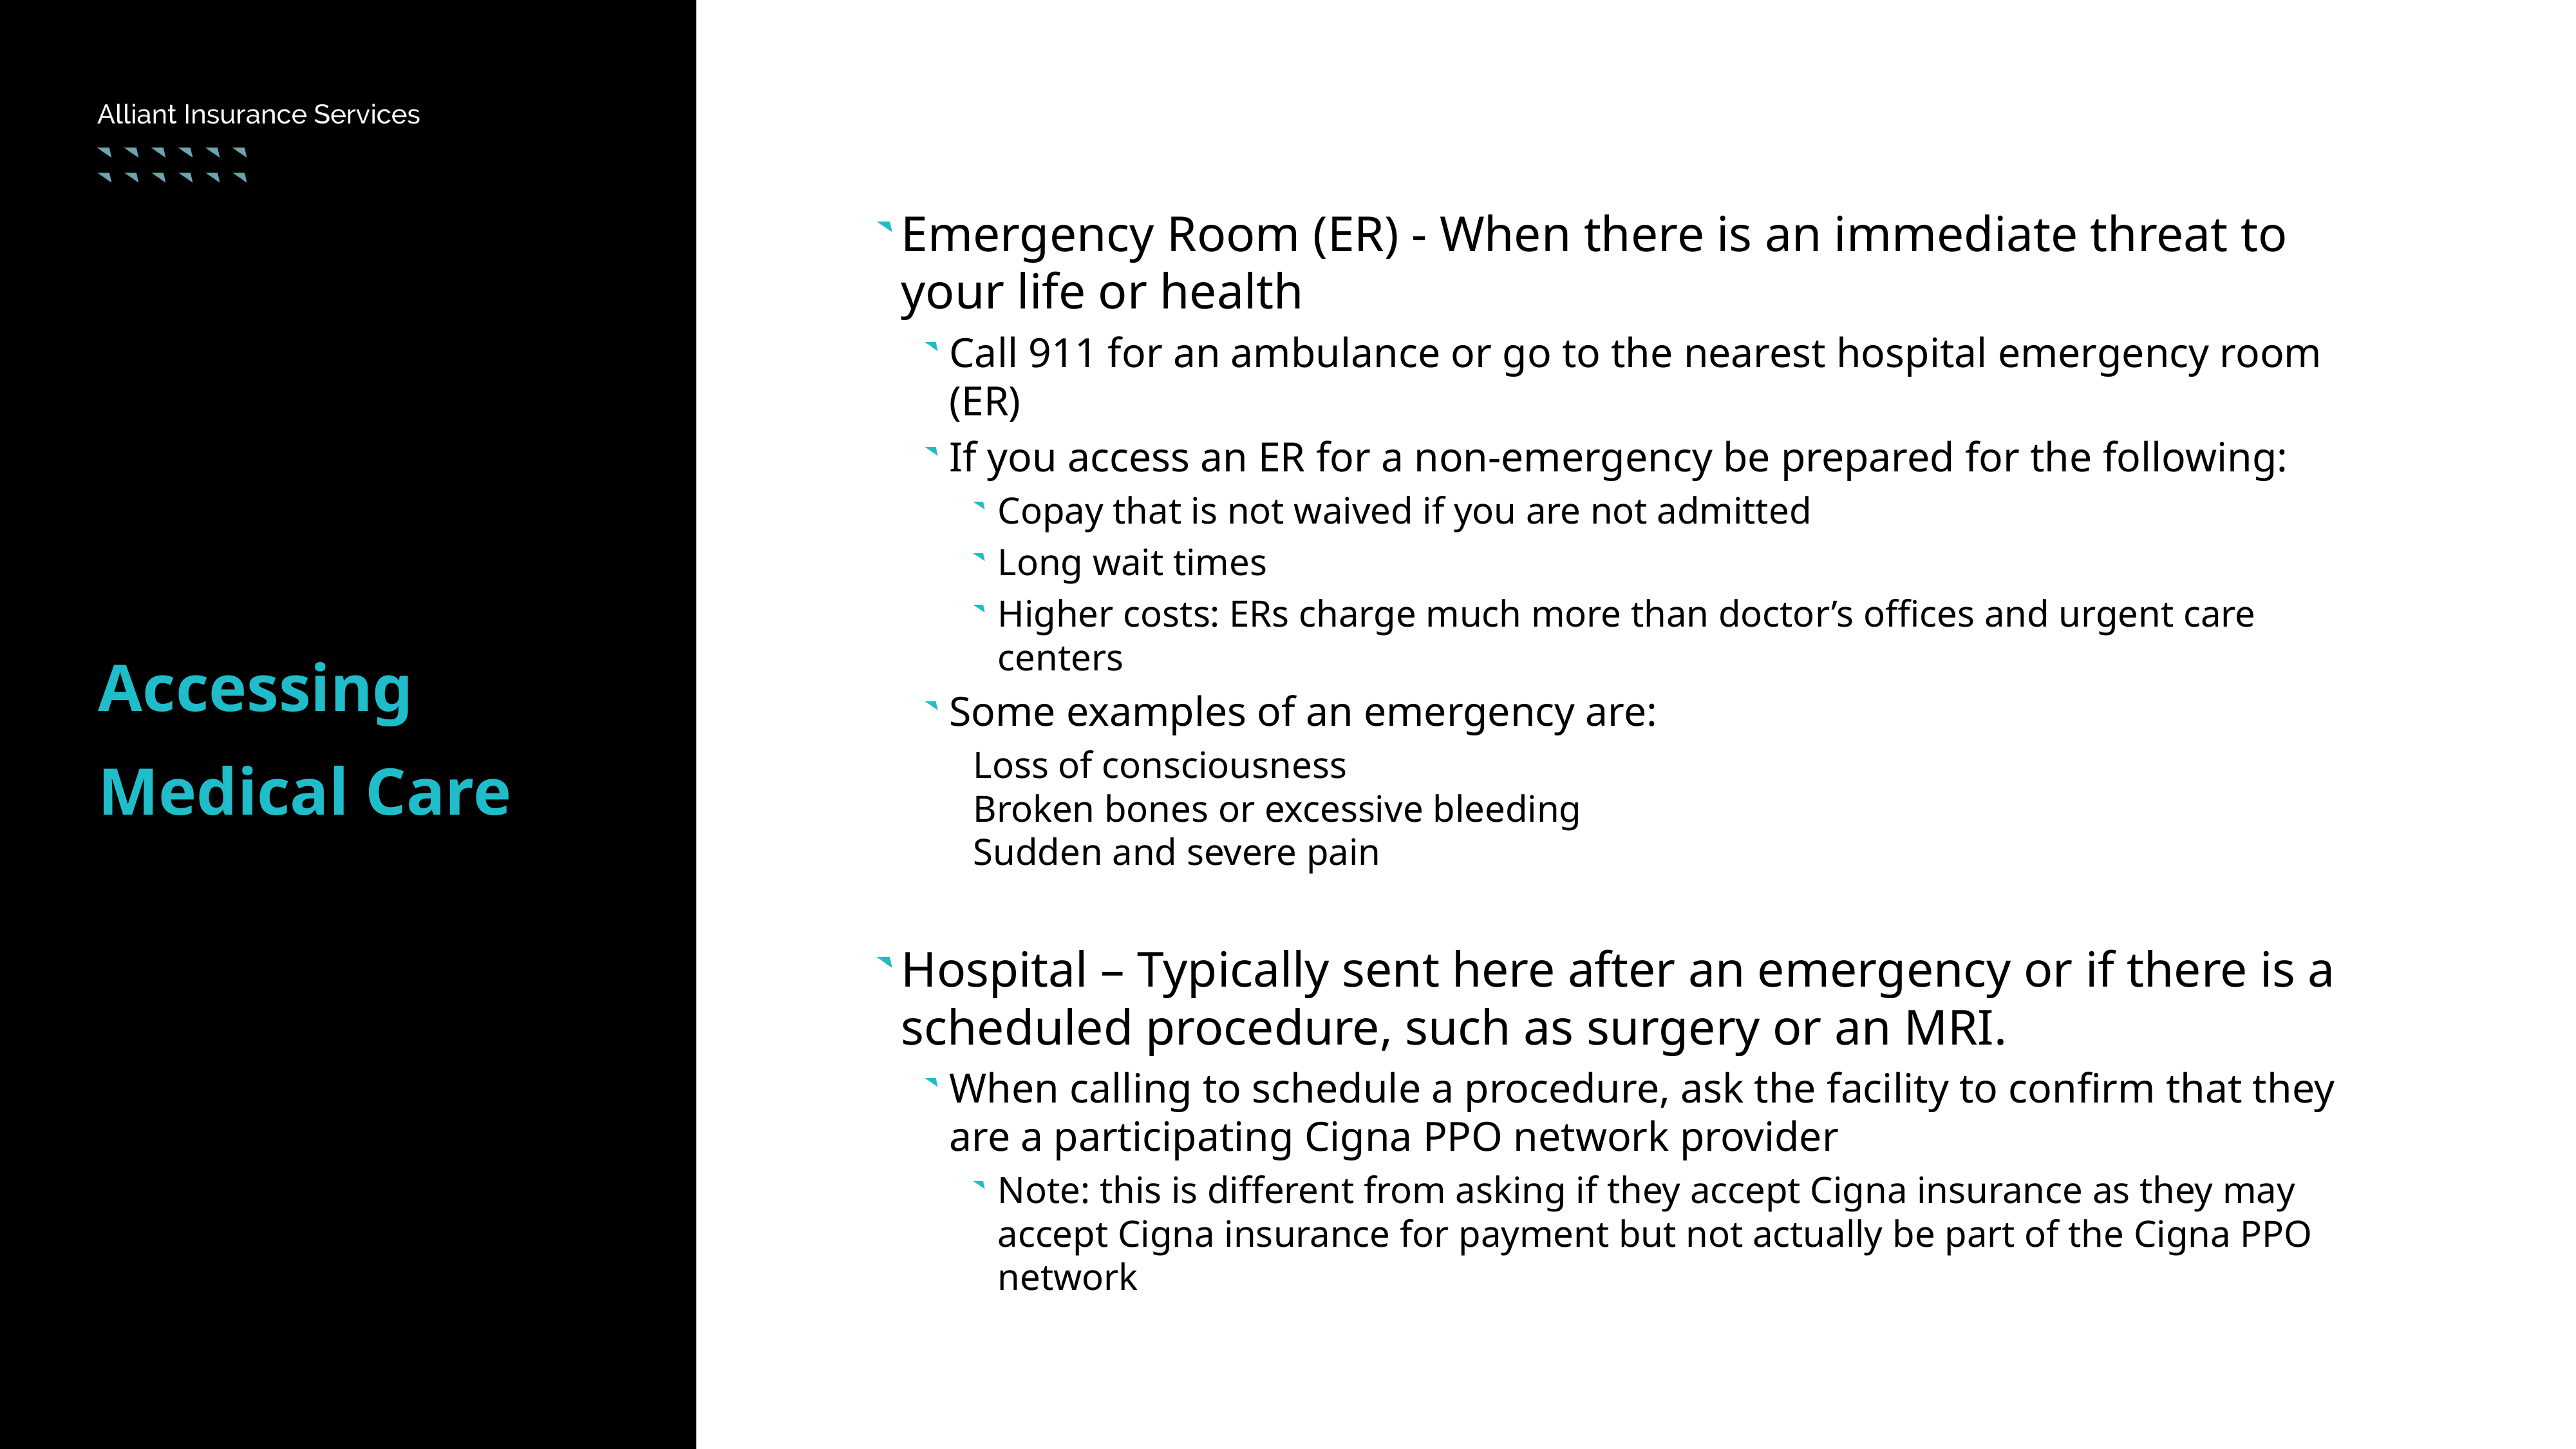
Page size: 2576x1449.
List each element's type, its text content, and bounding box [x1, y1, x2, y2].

picture [925, 701, 938, 719]
list Accessing Medical Care [98, 468, 670, 981]
picture [973, 605, 985, 620]
picture [973, 553, 985, 569]
text_box Emergency Room (ER) - When there is an immediate threat to your life or health Call 911 for an ambulance or go to the nearest hospital emergency room (ER) If you access an ER for a non-emergency be prepared for the following: Copay that is not waived if you are not admitted Long wait times Higher costs: ERs charge much more than doctor’s offices and urgent care centers Some examples of an emergency are: Loss of consciousness Broken bones or excessive bleeding Sudden and severe pain Hospital – Typically sent here after an emergency or if there is a scheduled procedure, such as surgery or an MRI. When calling to schedule a procedure, ask the facility to confirm that they are a participating Cigna PPO network provider Note: this is different from asking if they accept Cigna insurance as they may accept Cigna insurance for payment but not actually be part of the Cigna PPO network [876, 203, 2359, 1345]
picture [89, 93, 433, 193]
picture [876, 957, 892, 978]
picture [876, 222, 892, 242]
picture [925, 342, 938, 360]
picture [925, 447, 938, 464]
picture [973, 502, 985, 517]
picture [925, 1078, 938, 1095]
picture [973, 1181, 985, 1197]
